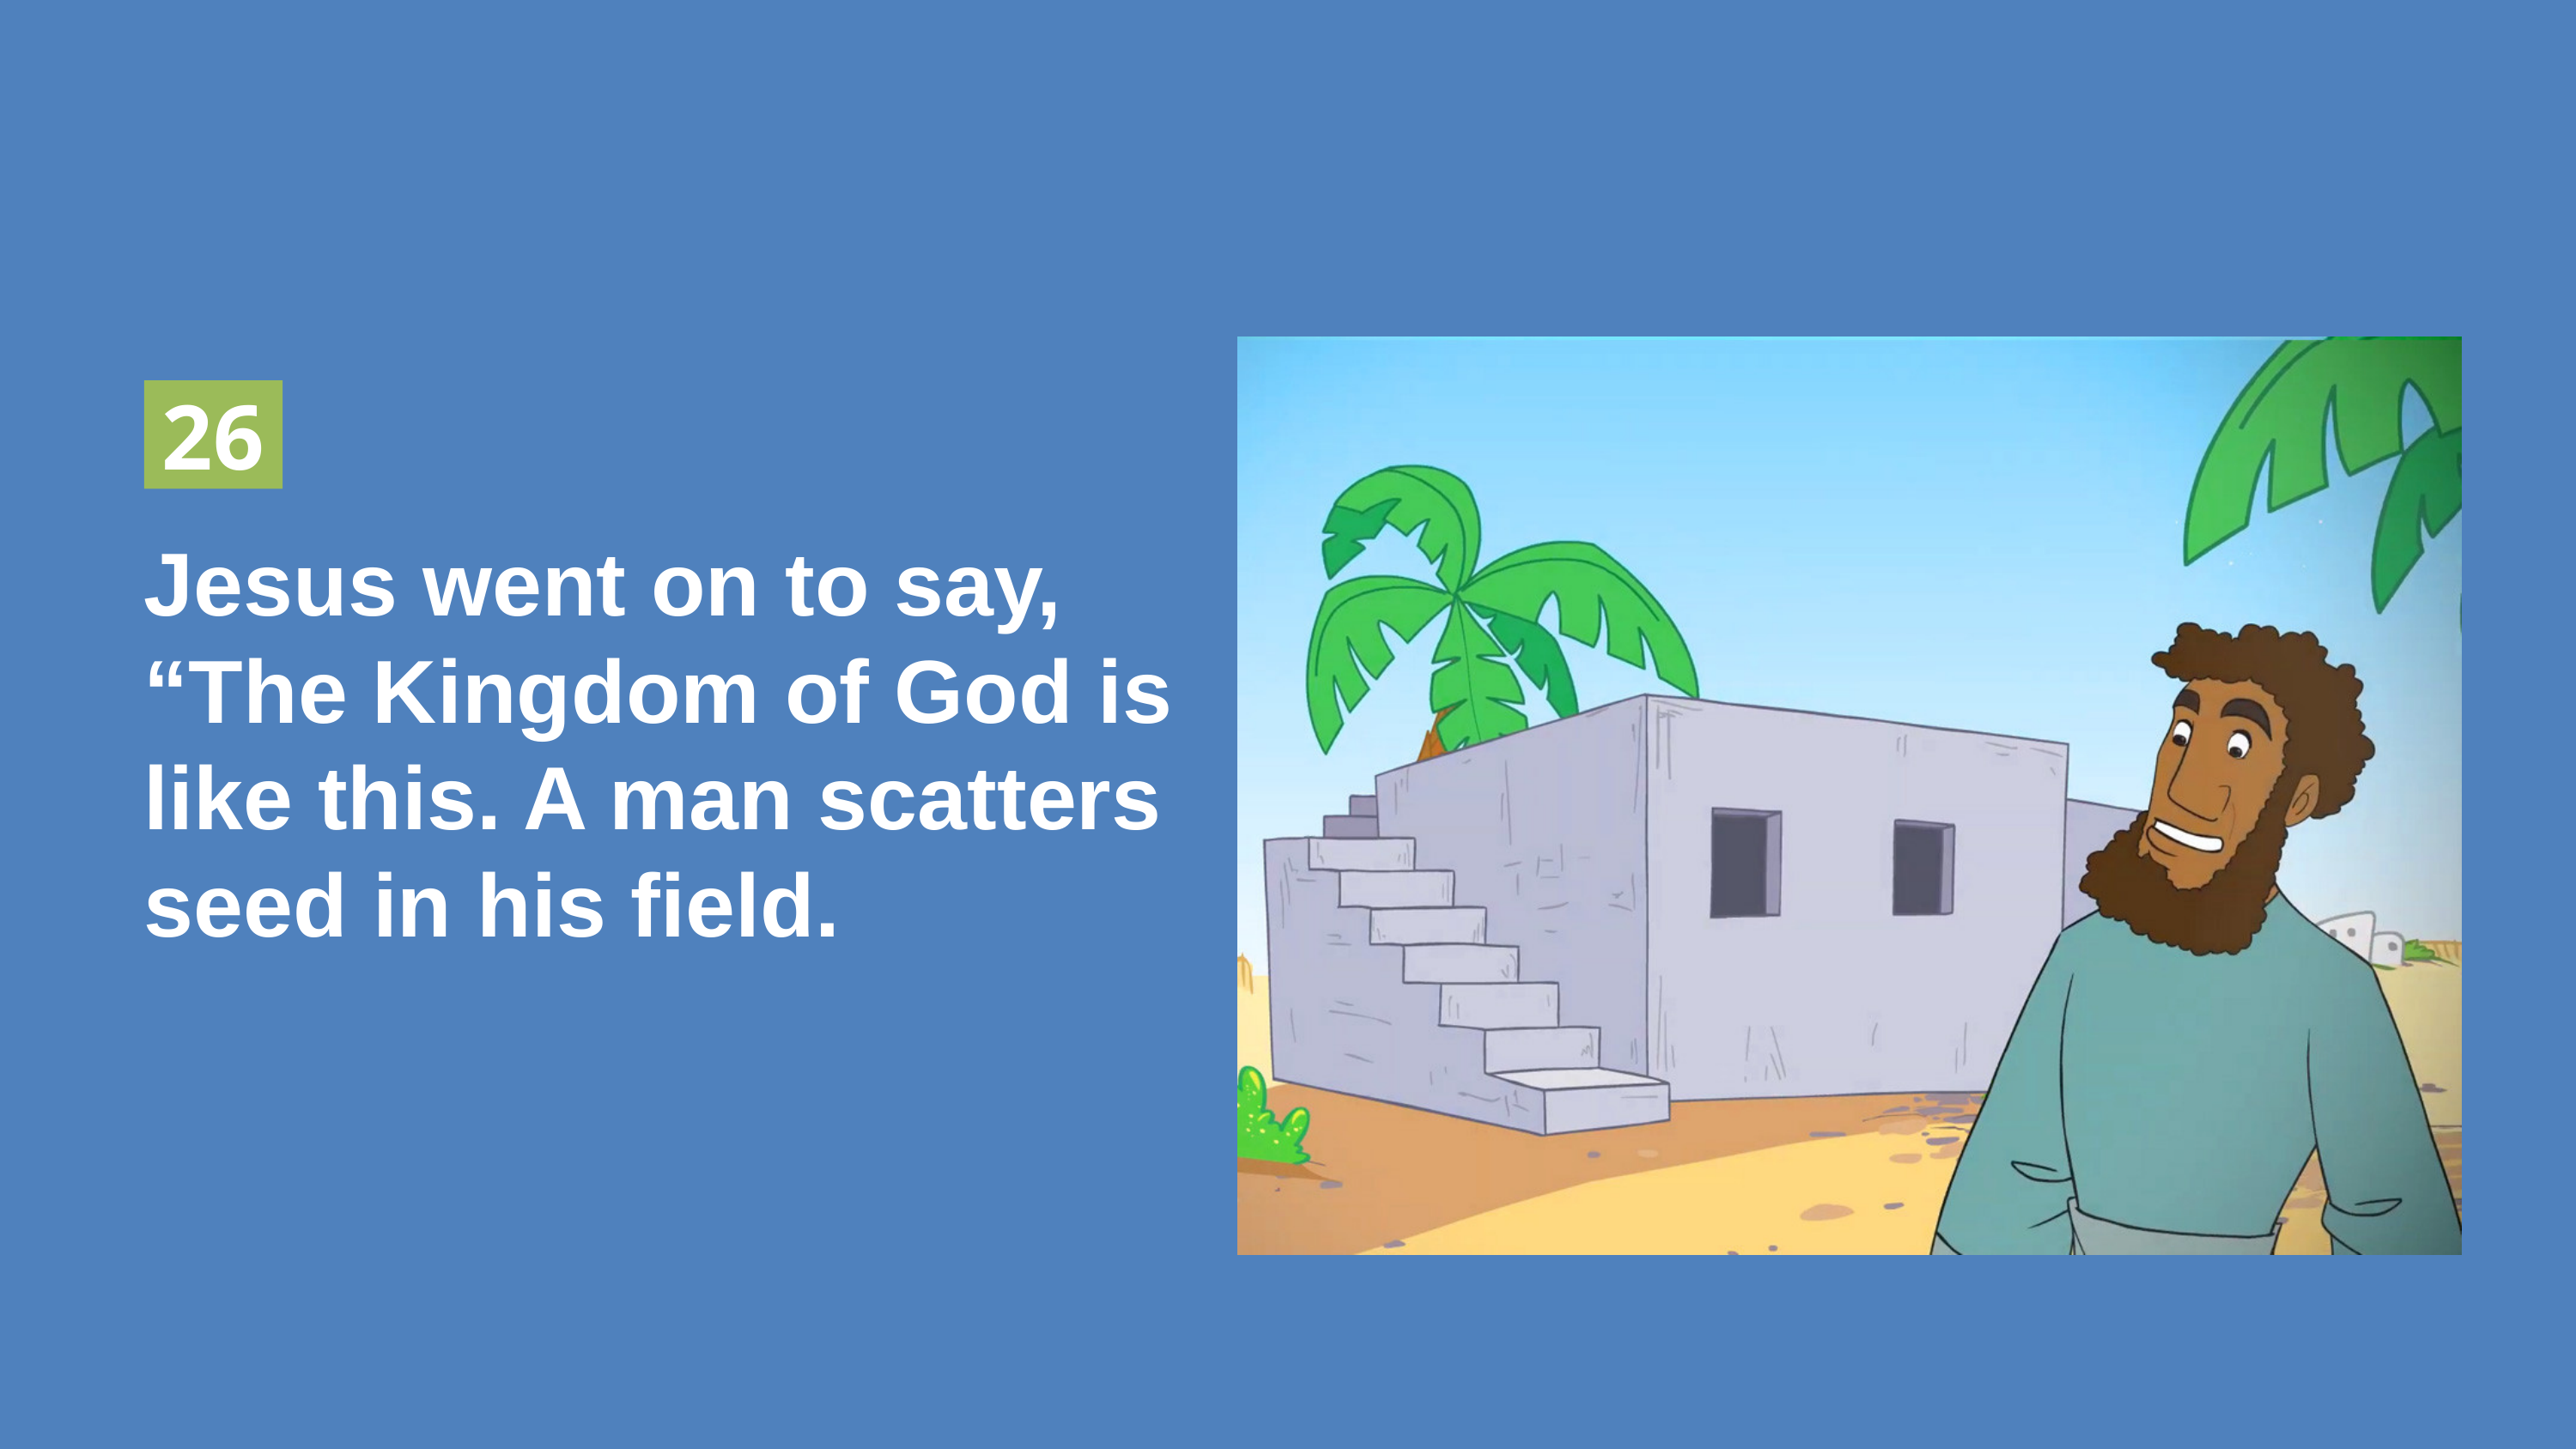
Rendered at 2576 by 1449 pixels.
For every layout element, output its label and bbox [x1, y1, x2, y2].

picture [1237, 336, 2462, 1255]
text_box [143, 380, 1200, 961]
